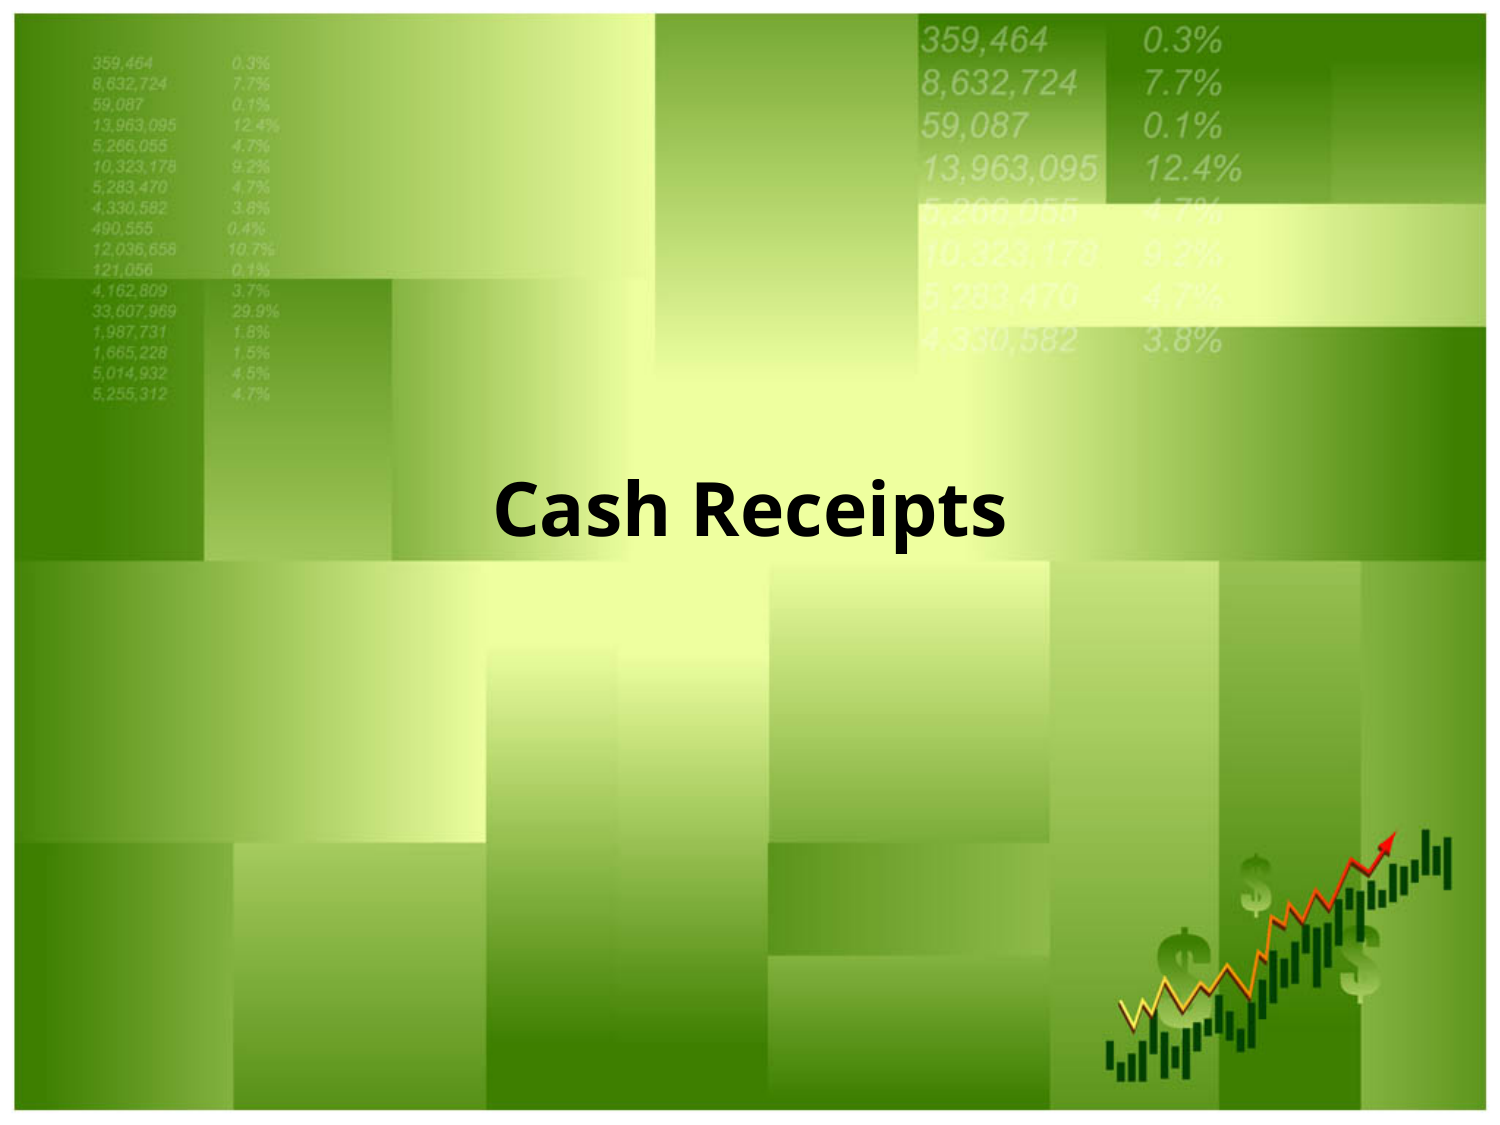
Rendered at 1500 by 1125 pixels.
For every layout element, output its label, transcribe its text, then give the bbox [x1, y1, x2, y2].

picture [0, 0, 1500, 1125]
title Cash Receipts [74, 412, 1426, 601]
